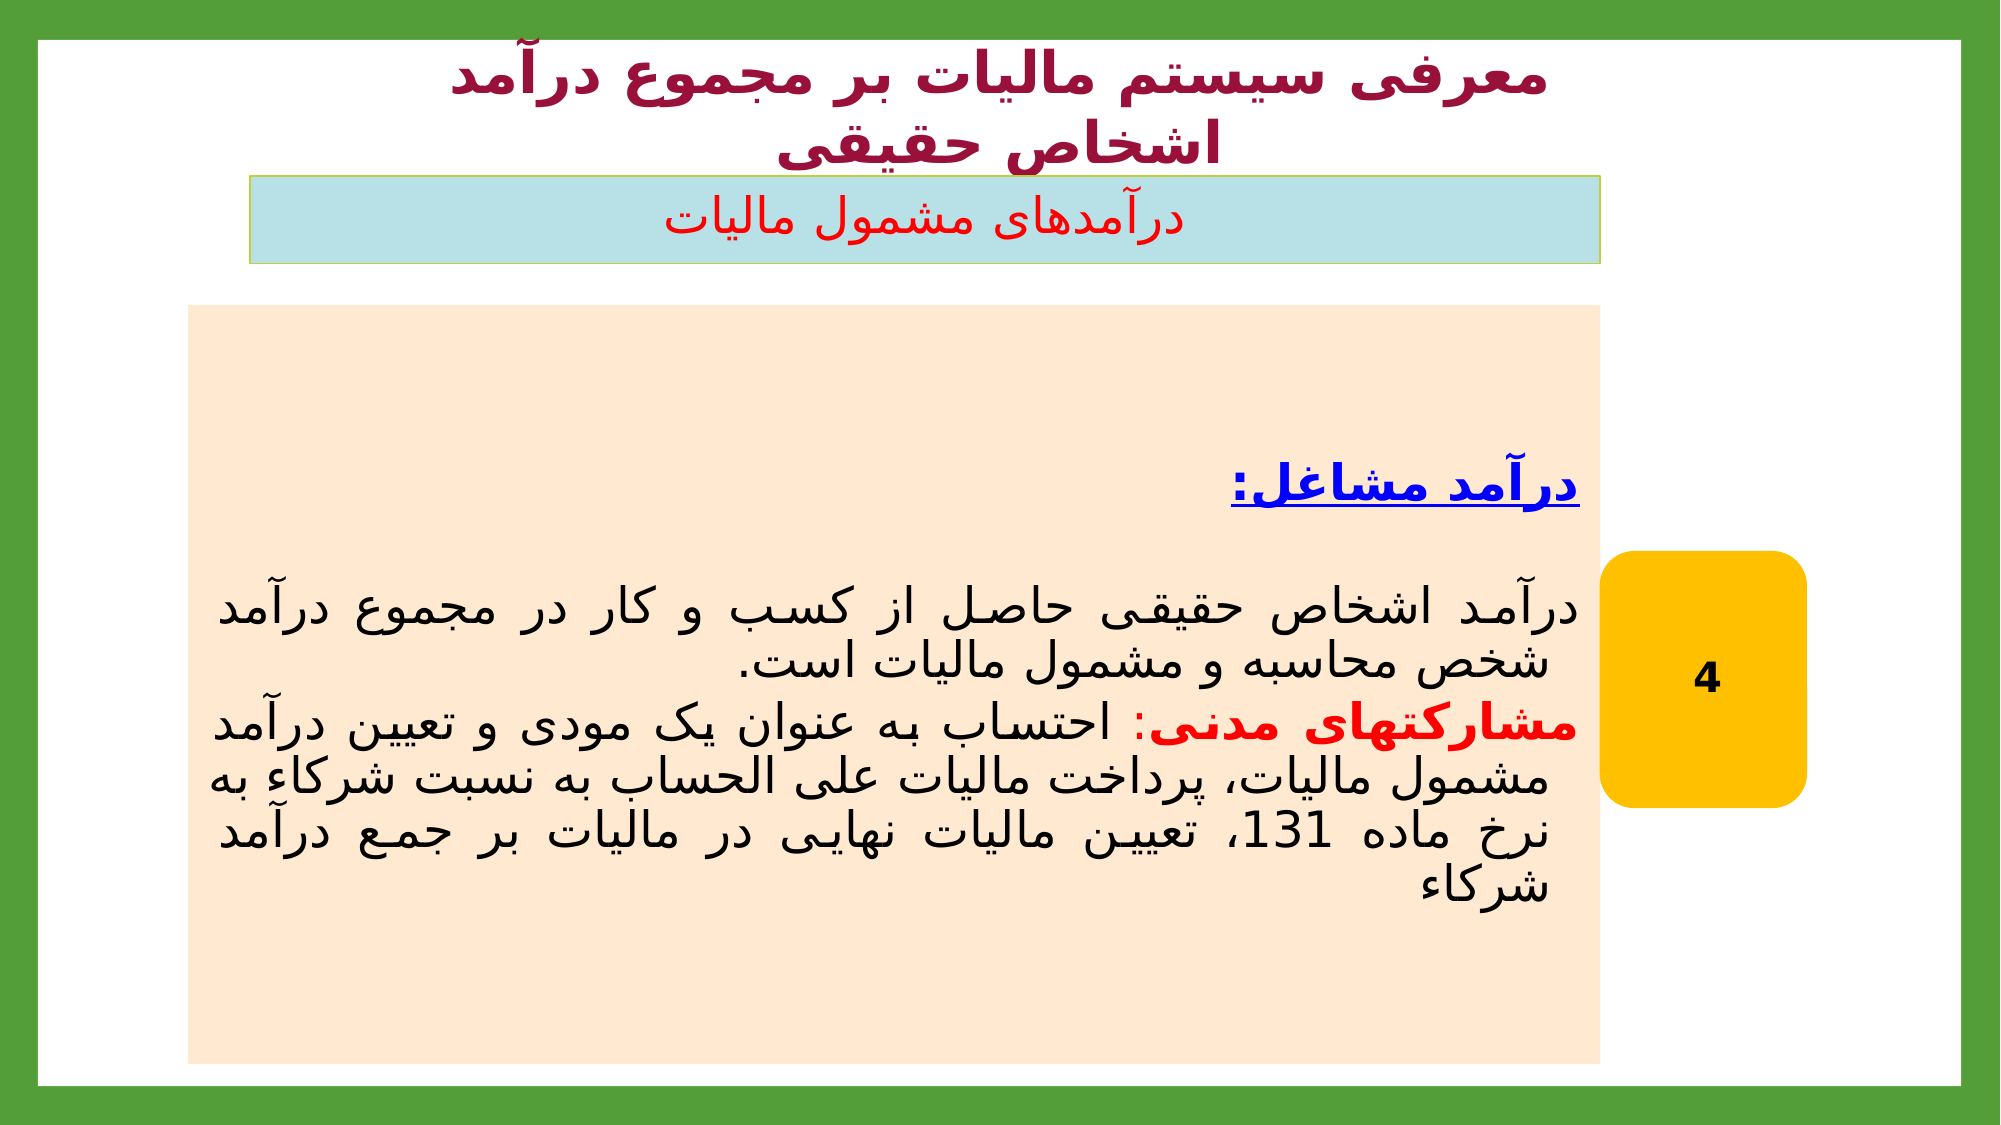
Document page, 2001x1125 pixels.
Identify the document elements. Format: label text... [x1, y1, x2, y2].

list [187, 304, 1808, 1064]
title معرفی سیستم مالیات بر مجموع درآمد اشخاص حقیقی [324, 61, 1675, 149]
text_box درآمدهای مشمول مالیات [249, 175, 1601, 264]
